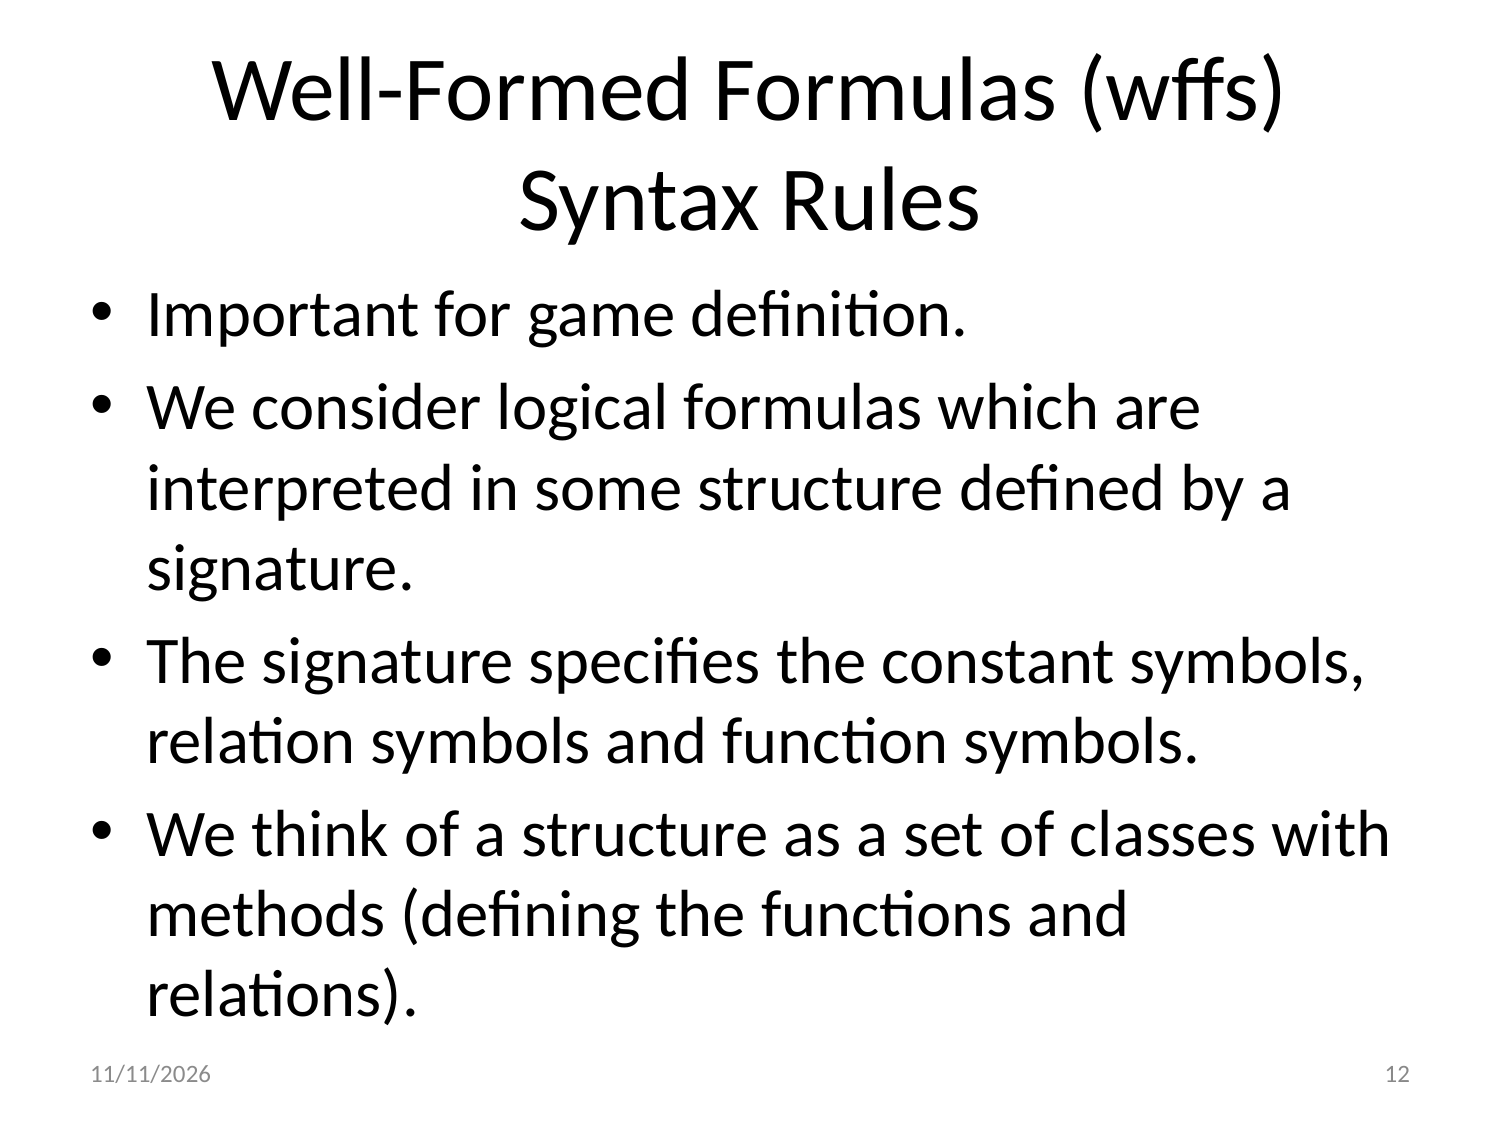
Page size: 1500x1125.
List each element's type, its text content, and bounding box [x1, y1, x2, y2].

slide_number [75, 1042, 425, 1103]
title Well-Formed Formulas (wffs) Syntax Rules [75, 45, 1425, 233]
slide_number 12 [1074, 1042, 1425, 1103]
list Important for game definition. We consider logical formulas which are interpreted in some structure defined by a signature. The signature specifies the constant symbols, relation symbols and function symbols. We think of a structure as a set of classes with methods (defining the functions and relations). [75, 262, 1425, 1005]
